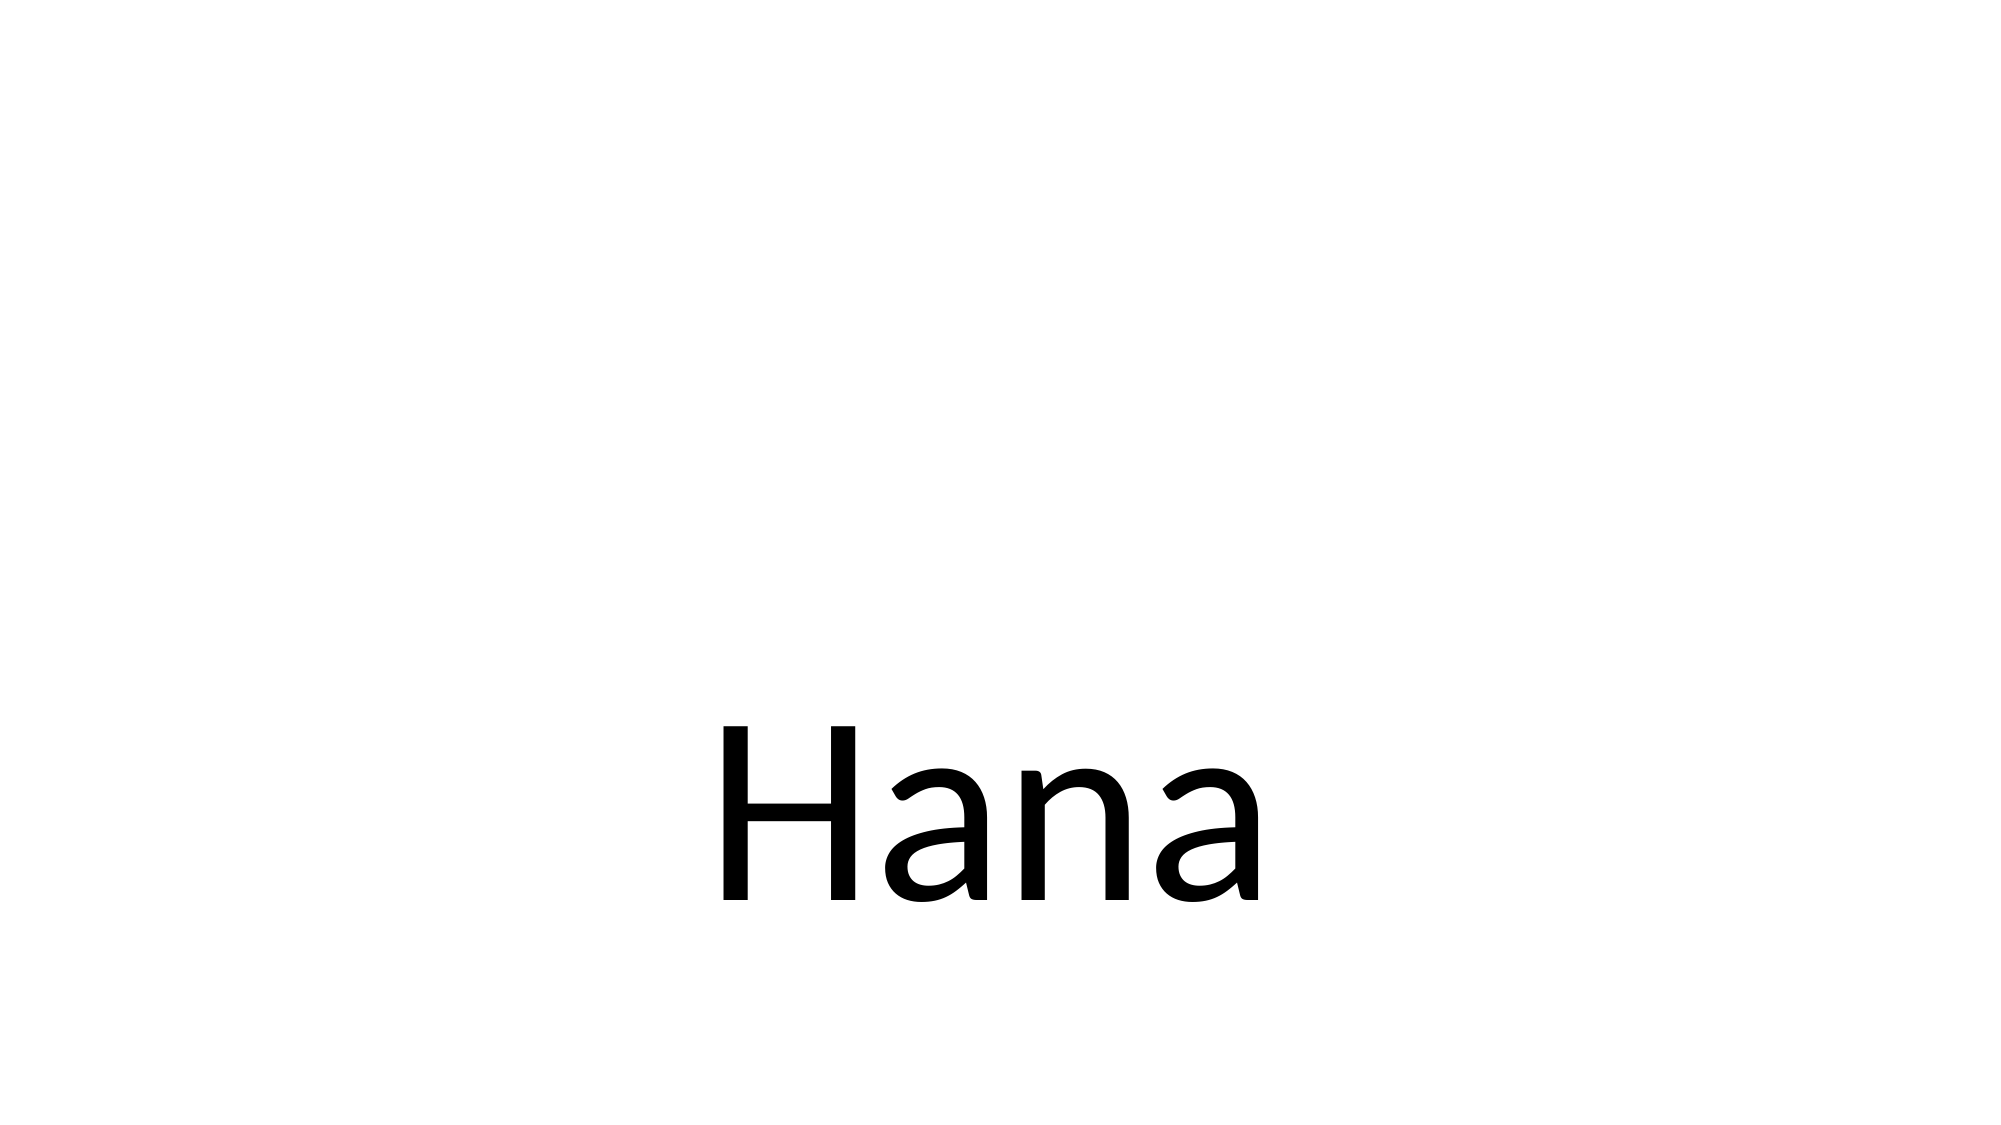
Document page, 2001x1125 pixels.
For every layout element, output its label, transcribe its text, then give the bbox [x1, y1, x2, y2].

text_box Hana [107, 622, 1874, 963]
